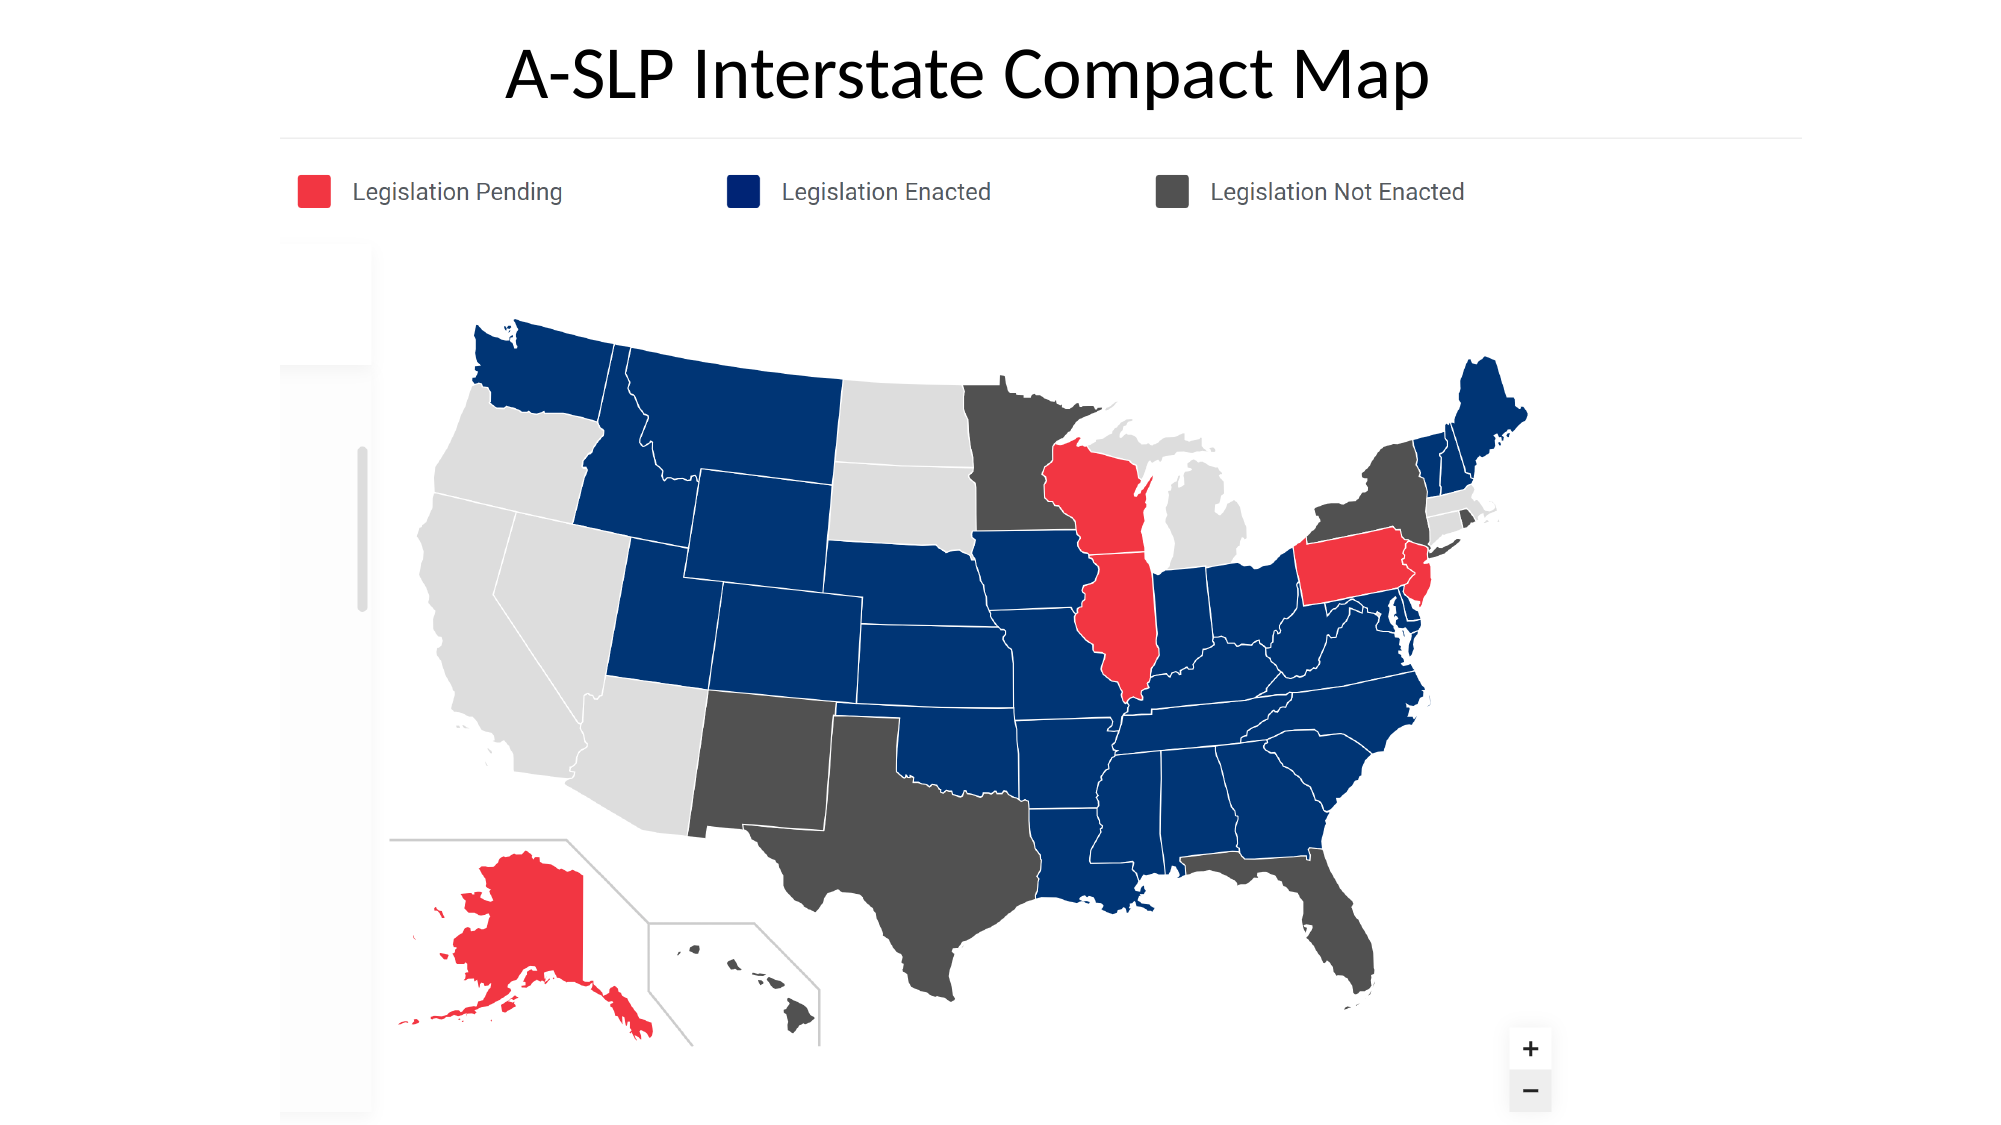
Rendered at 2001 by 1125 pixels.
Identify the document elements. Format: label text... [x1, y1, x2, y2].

picture [280, 122, 1802, 1125]
text_box A-SLP Interstate Compact Map [490, 16, 1829, 122]
